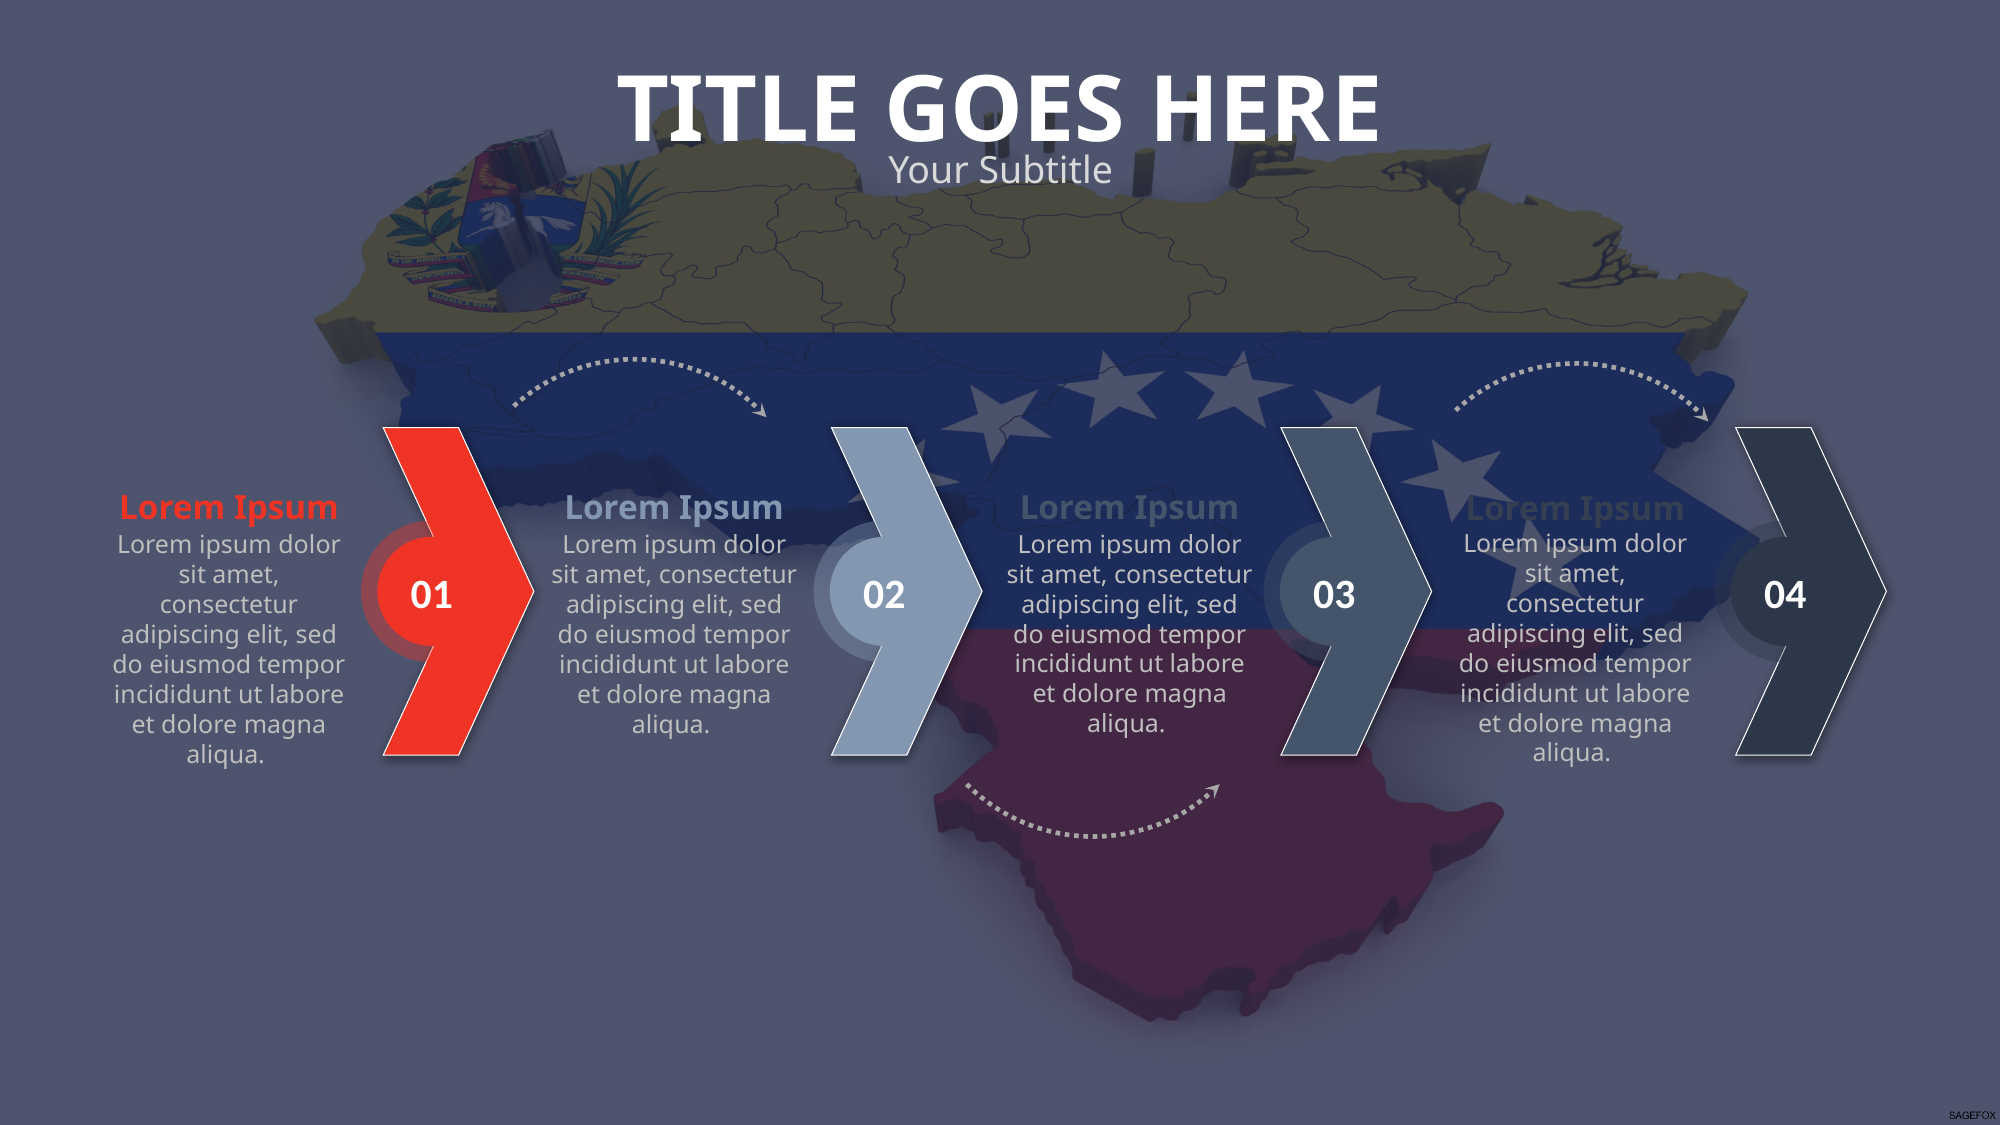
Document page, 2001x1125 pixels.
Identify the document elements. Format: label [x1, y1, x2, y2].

text_box [381, 426, 503, 520]
text_box [1714, 520, 1857, 663]
text_box [1263, 520, 1406, 663]
text_box [813, 520, 956, 663]
text_box [1279, 663, 1400, 757]
text_box [503, 521, 536, 662]
text_box [361, 520, 503, 663]
text_box [1734, 663, 1855, 757]
text_box [1857, 525, 1888, 658]
text_box [1453, 487, 1698, 710]
text_box [956, 532, 984, 651]
text_box [966, 710, 1220, 838]
text_box [549, 485, 800, 711]
text_box [829, 426, 951, 520]
text_box [1003, 486, 1256, 710]
picture [1925, 0, 2001, 1125]
text_box [548, 42, 1452, 199]
text_box [1455, 362, 1709, 487]
text_box [1406, 533, 1433, 650]
text_box [1734, 426, 1855, 520]
text_box [107, 485, 351, 711]
text_box [381, 663, 503, 757]
text_box [1279, 426, 1400, 520]
text_box [829, 663, 951, 757]
text_box [513, 358, 767, 485]
